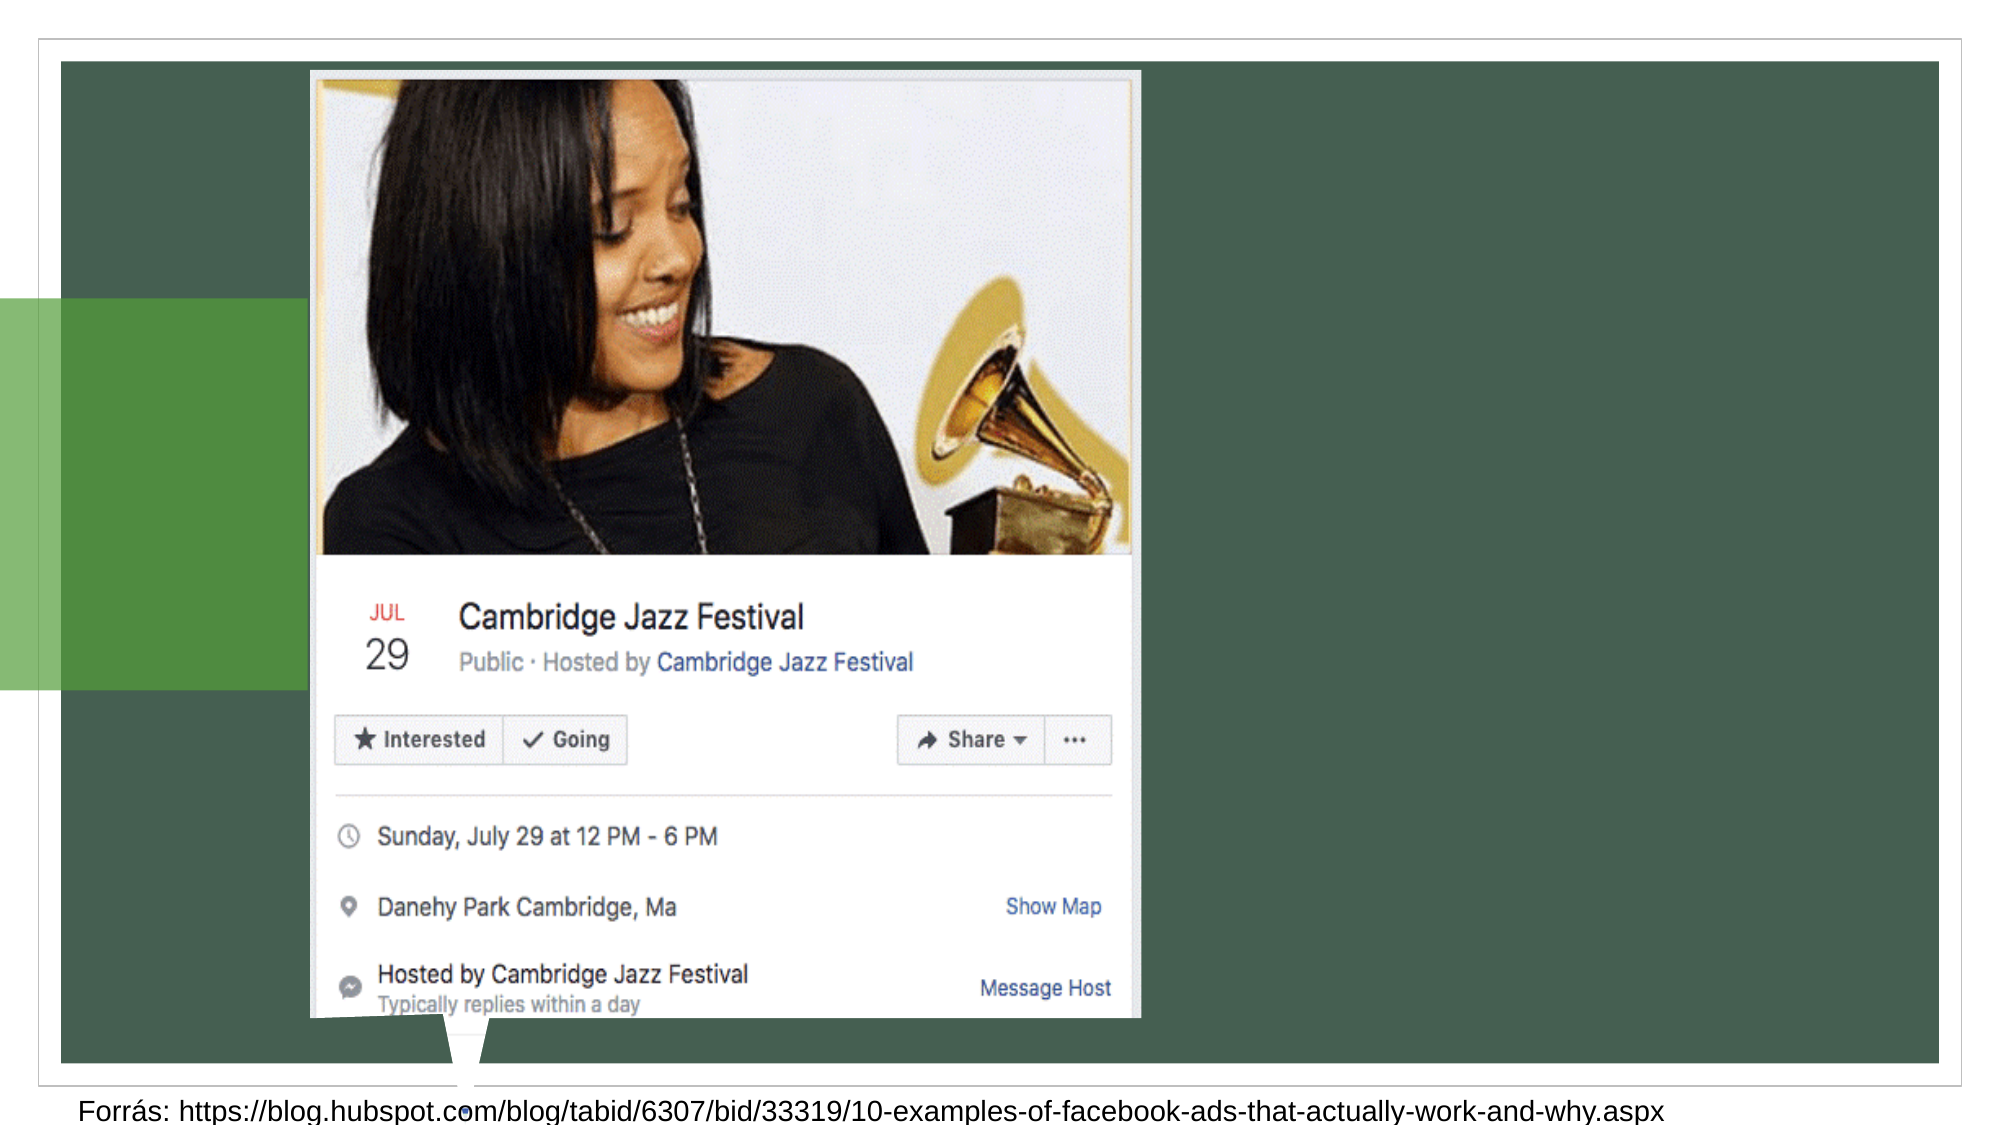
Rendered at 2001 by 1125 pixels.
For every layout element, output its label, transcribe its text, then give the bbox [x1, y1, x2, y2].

text_box Forrás: https://blog.hubspot.com/blog/tabid/6307/bid/33319/10-examples-of-facebook-ads-that-actually-work-and-why.aspx [1146, 1084, 1683, 1125]
picture [309, 69, 1142, 1125]
text_box Forrás: https://blog.hubspot.com/blog/tabid/6307/bid/33319/10-examples-of-facebook-ads-that-actually-work-and-why.aspx [63, 1084, 304, 1125]
